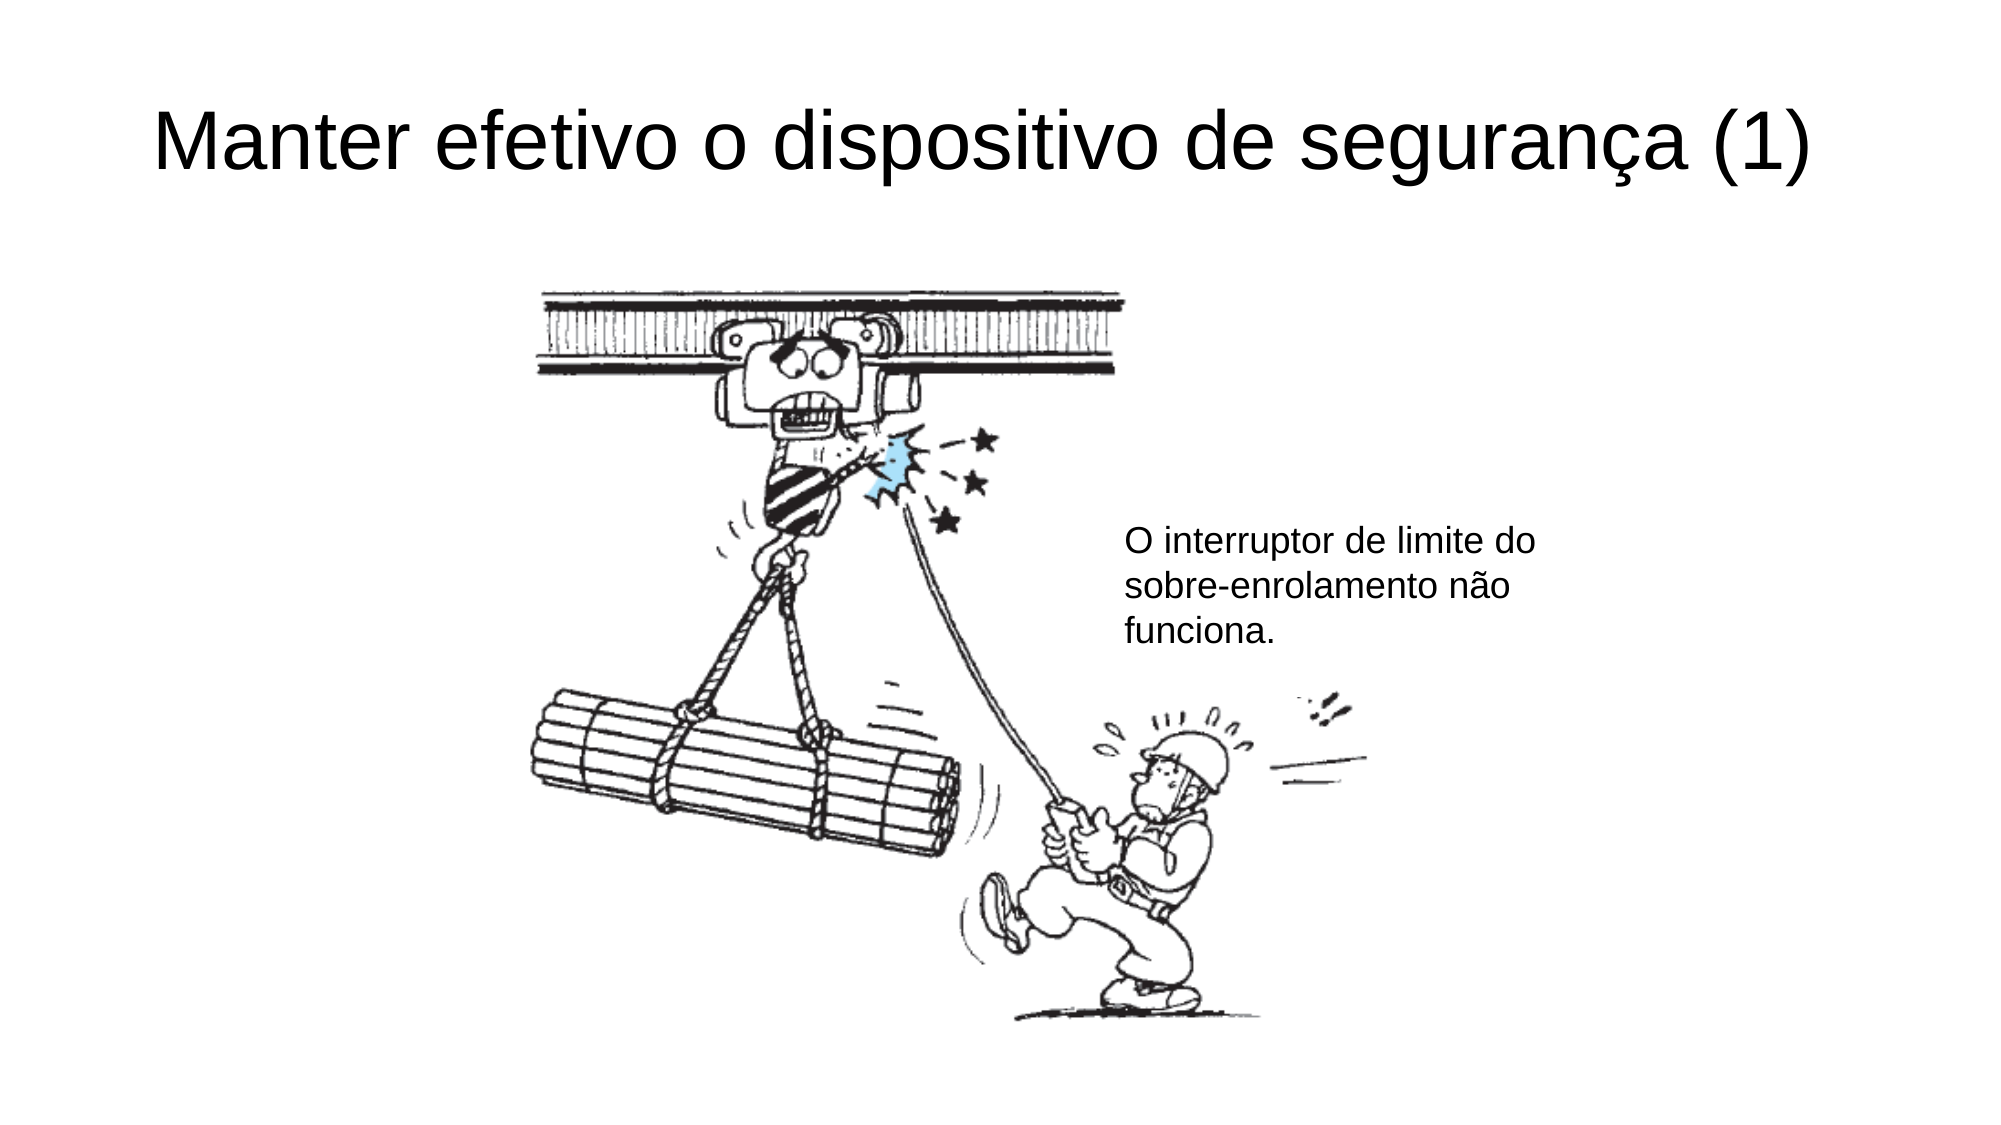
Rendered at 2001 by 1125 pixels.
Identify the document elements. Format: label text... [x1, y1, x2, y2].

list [498, 224, 1399, 1045]
title Manter efetivo o dispositivo de segurança (1) [137, 59, 1863, 225]
text_box O interruptor de limite do sobre-enrolamento não funciona. [1399, 508, 1578, 659]
